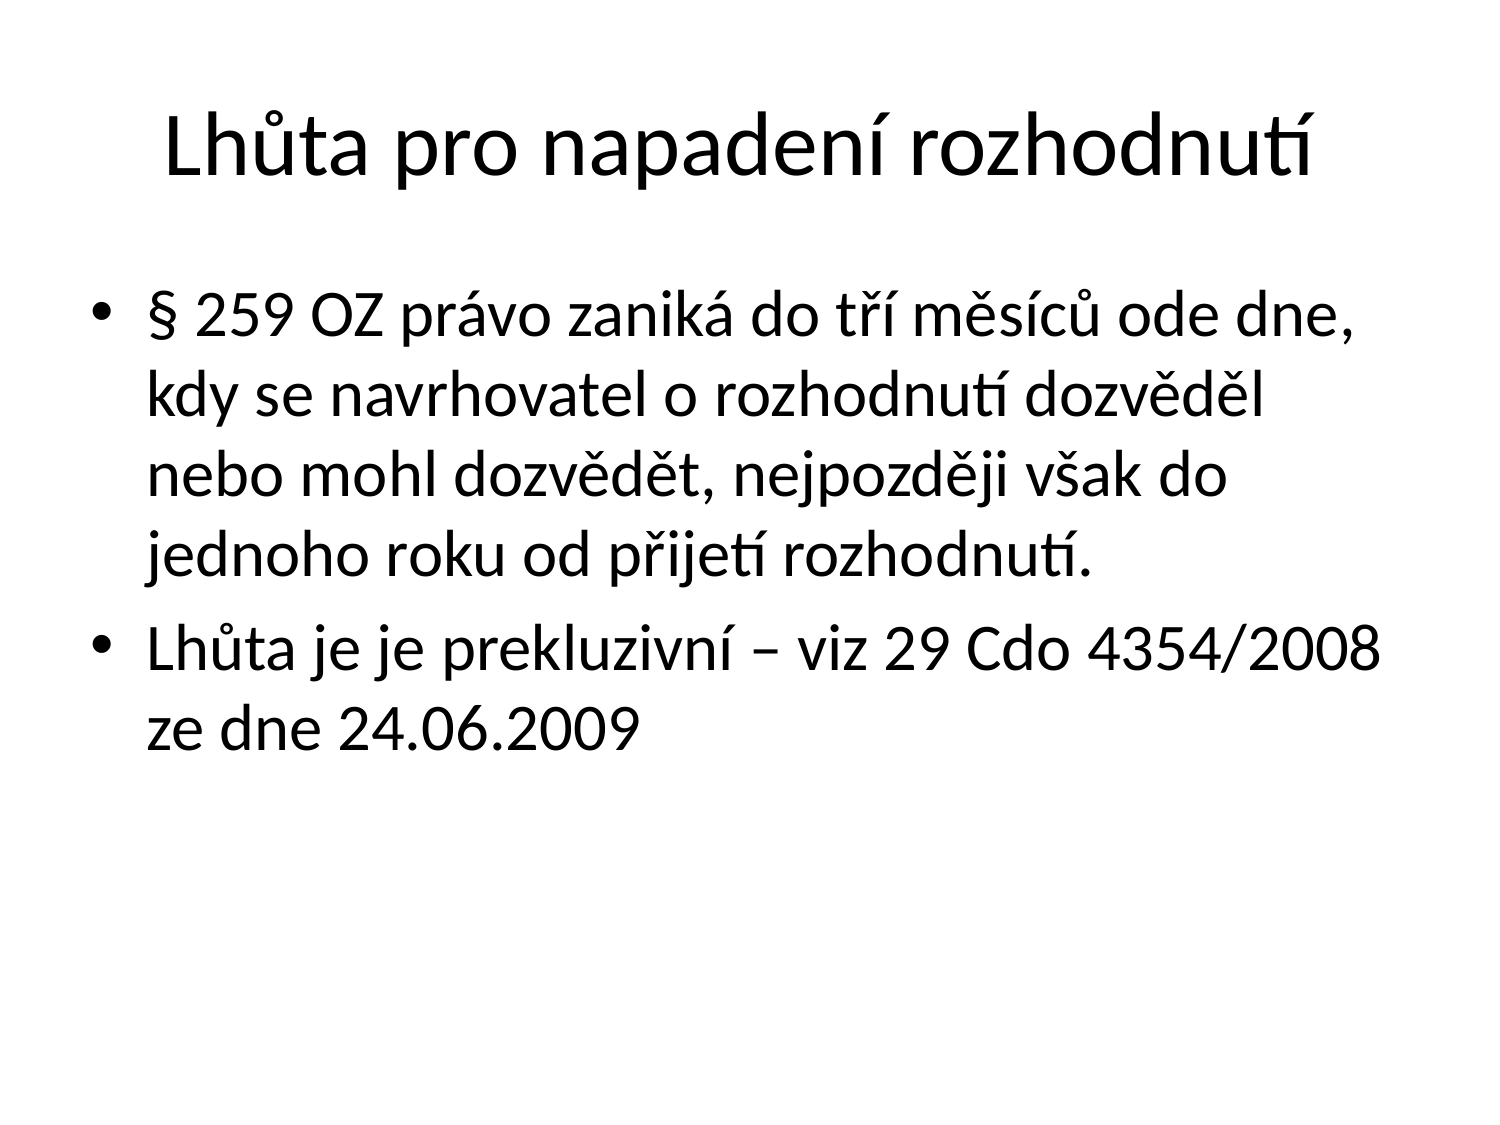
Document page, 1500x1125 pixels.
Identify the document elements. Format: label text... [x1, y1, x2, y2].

list § 259 OZ právo zaniká do tří měsíců ode dne, kdy se navrhovatel o rozhodnutí dozvěděl nebo mohl dozvědět, nejpozději však do jednoho roku od přijetí rozhodnutí. Lhůta je je prekluzivní – viz 29 Cdo 4354/2008 ze dne 24.06.2009 [75, 262, 1425, 1005]
title Lhůta pro napadení rozhodnutí [75, 45, 1425, 233]
